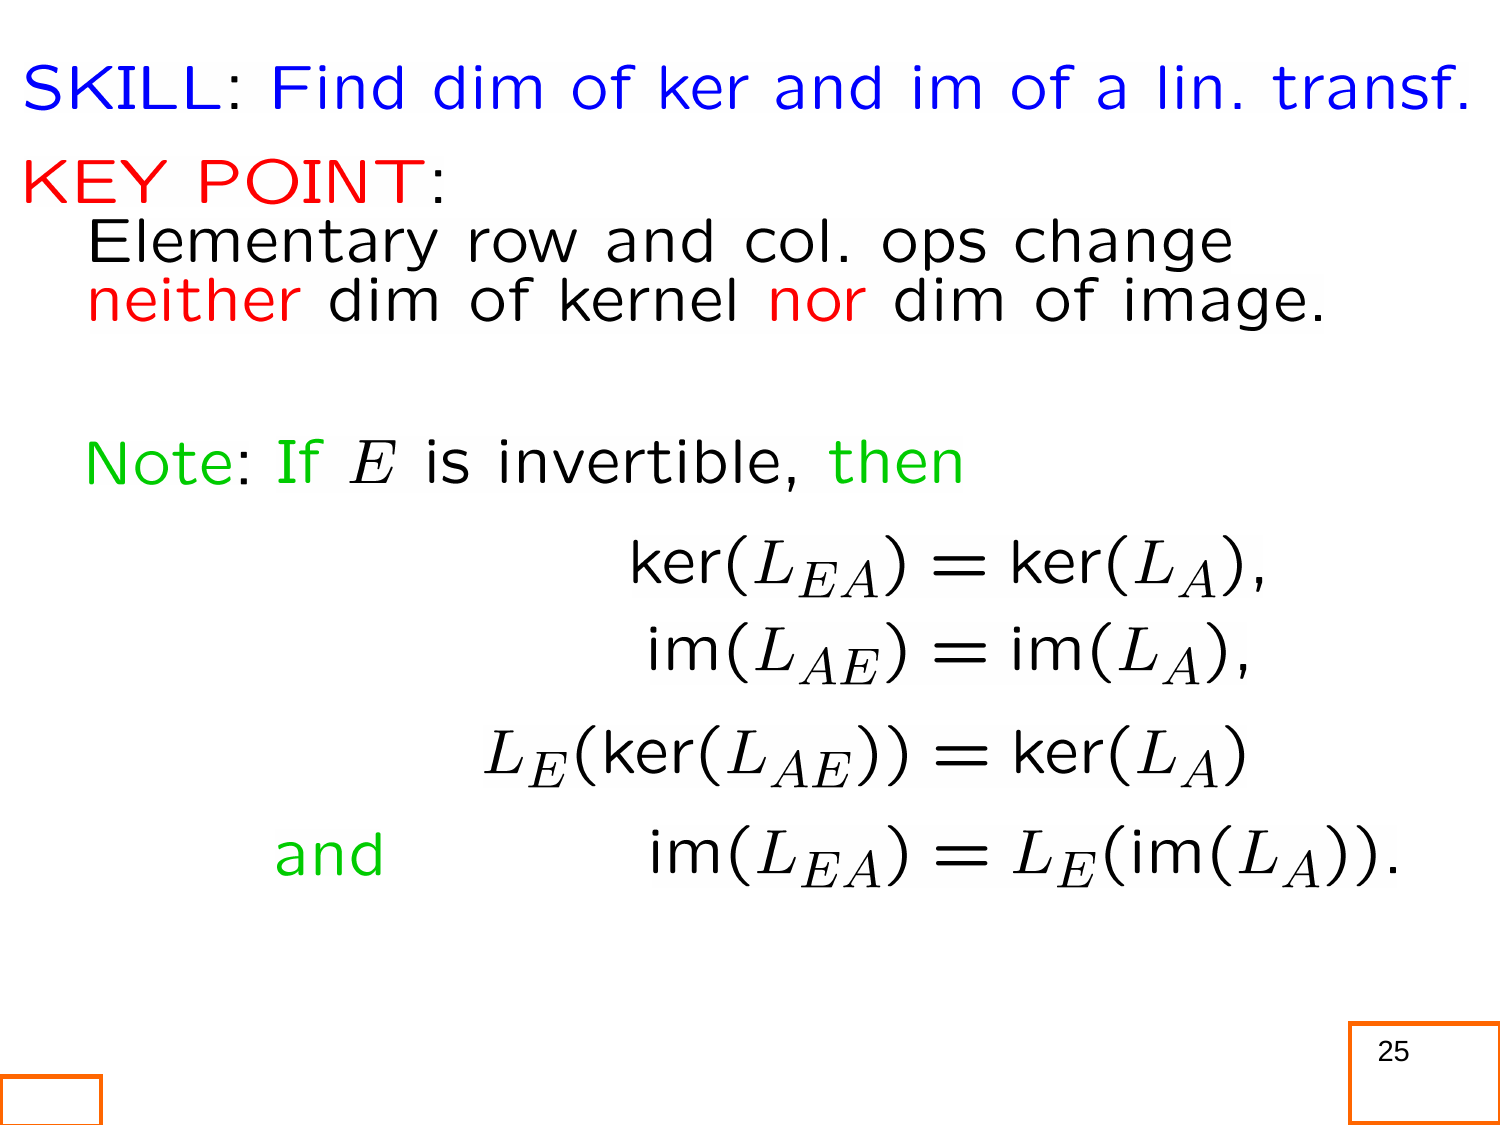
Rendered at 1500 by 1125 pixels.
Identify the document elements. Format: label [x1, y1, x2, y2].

picture [632, 535, 1263, 598]
text_box [1, 1076, 101, 1125]
picture [90, 218, 1324, 335]
picture [276, 436, 963, 493]
picture [650, 622, 1247, 685]
picture [24, 156, 445, 207]
text_box [274, 725, 1397, 888]
text_box [1349, 1023, 1500, 1124]
picture [86, 440, 249, 485]
picture [24, 62, 1469, 113]
